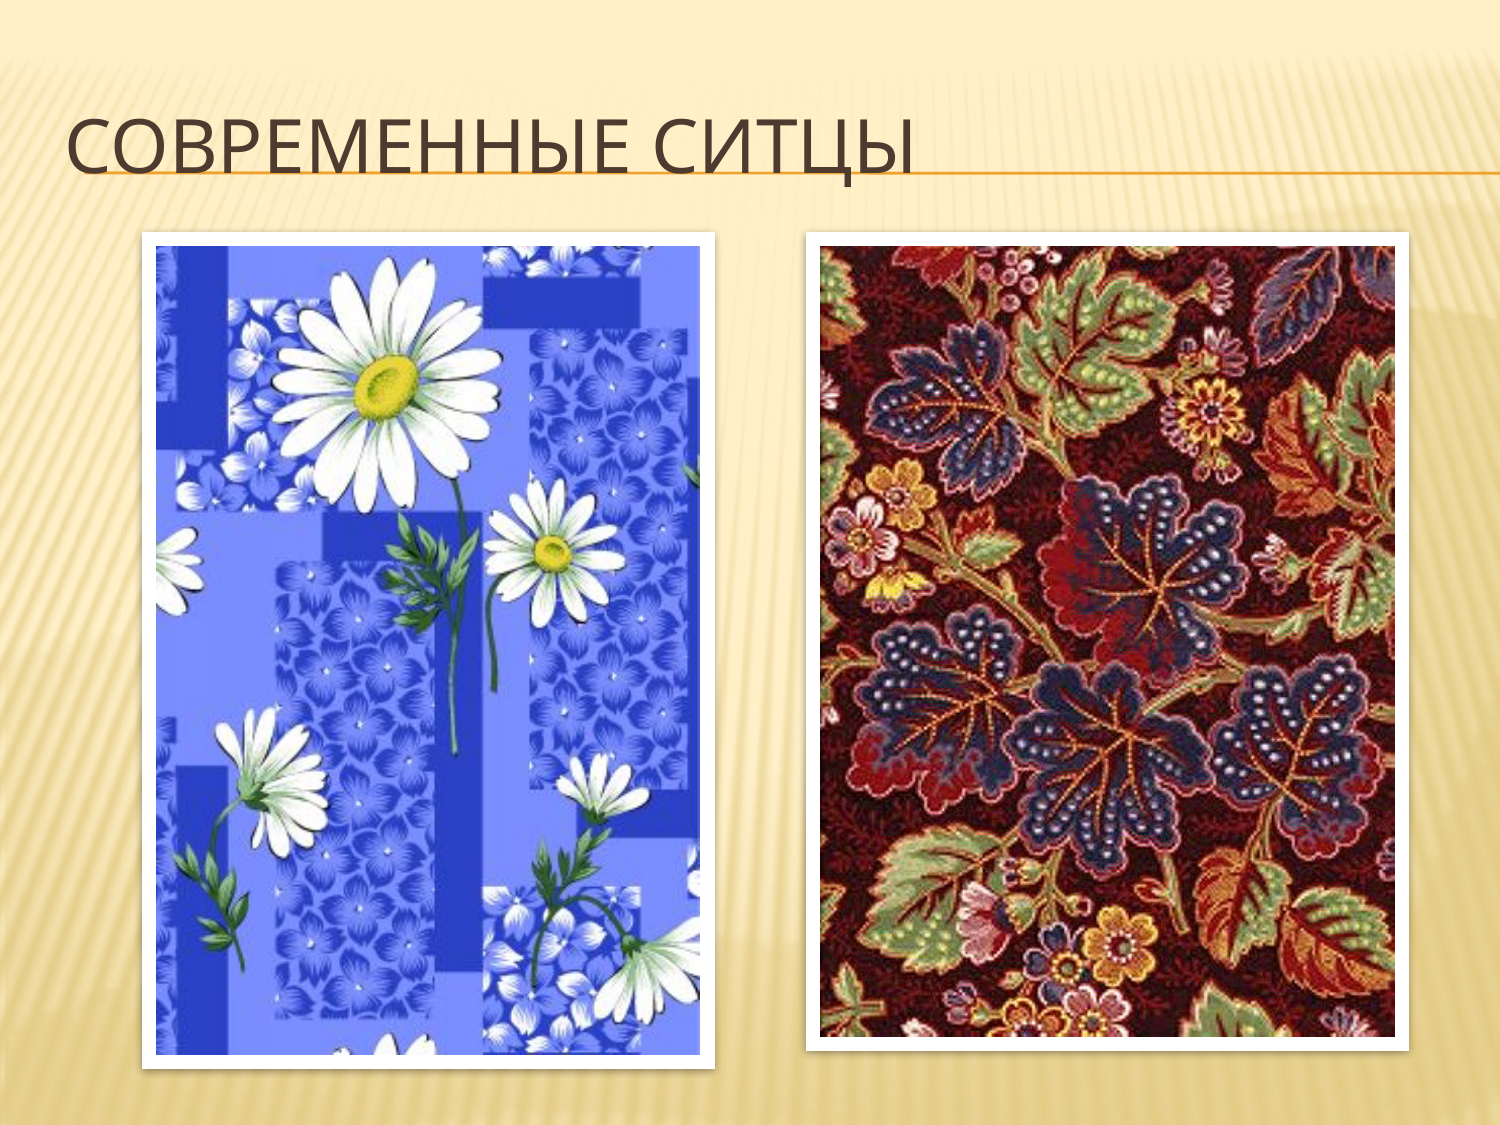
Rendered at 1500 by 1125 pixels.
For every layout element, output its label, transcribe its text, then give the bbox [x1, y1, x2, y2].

picture [155, 245, 701, 1055]
title Современные ситцы [50, 75, 1475, 213]
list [819, 245, 1395, 1038]
